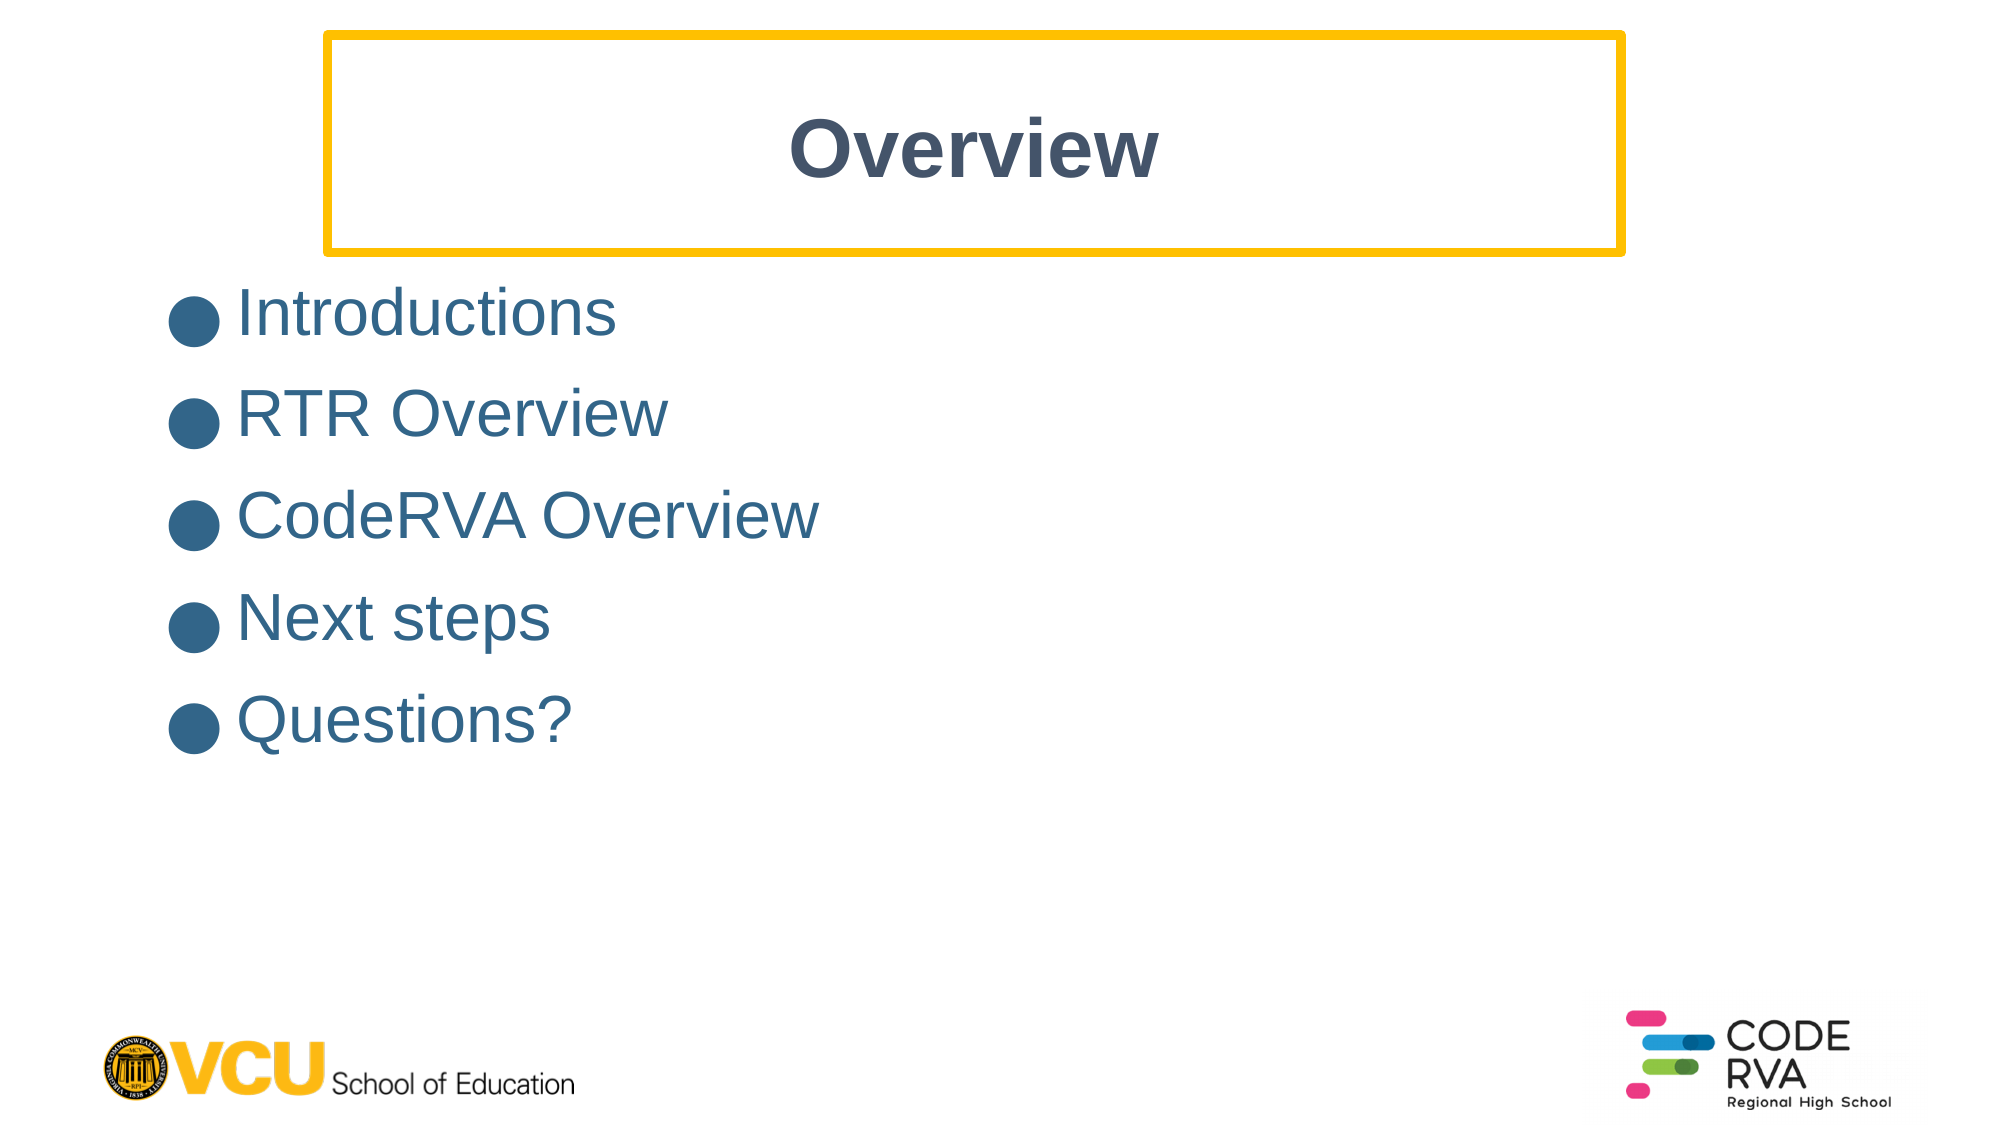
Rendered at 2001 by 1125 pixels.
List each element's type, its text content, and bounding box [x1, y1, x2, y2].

title Agenda [121, 32, 1879, 192]
text_box Overview [327, 35, 1621, 253]
picture [1582, 989, 1929, 1125]
list Introductions RTR Overview CodeRVA Overview Next steps Questions? [121, 270, 1879, 1022]
picture [103, 1035, 574, 1101]
